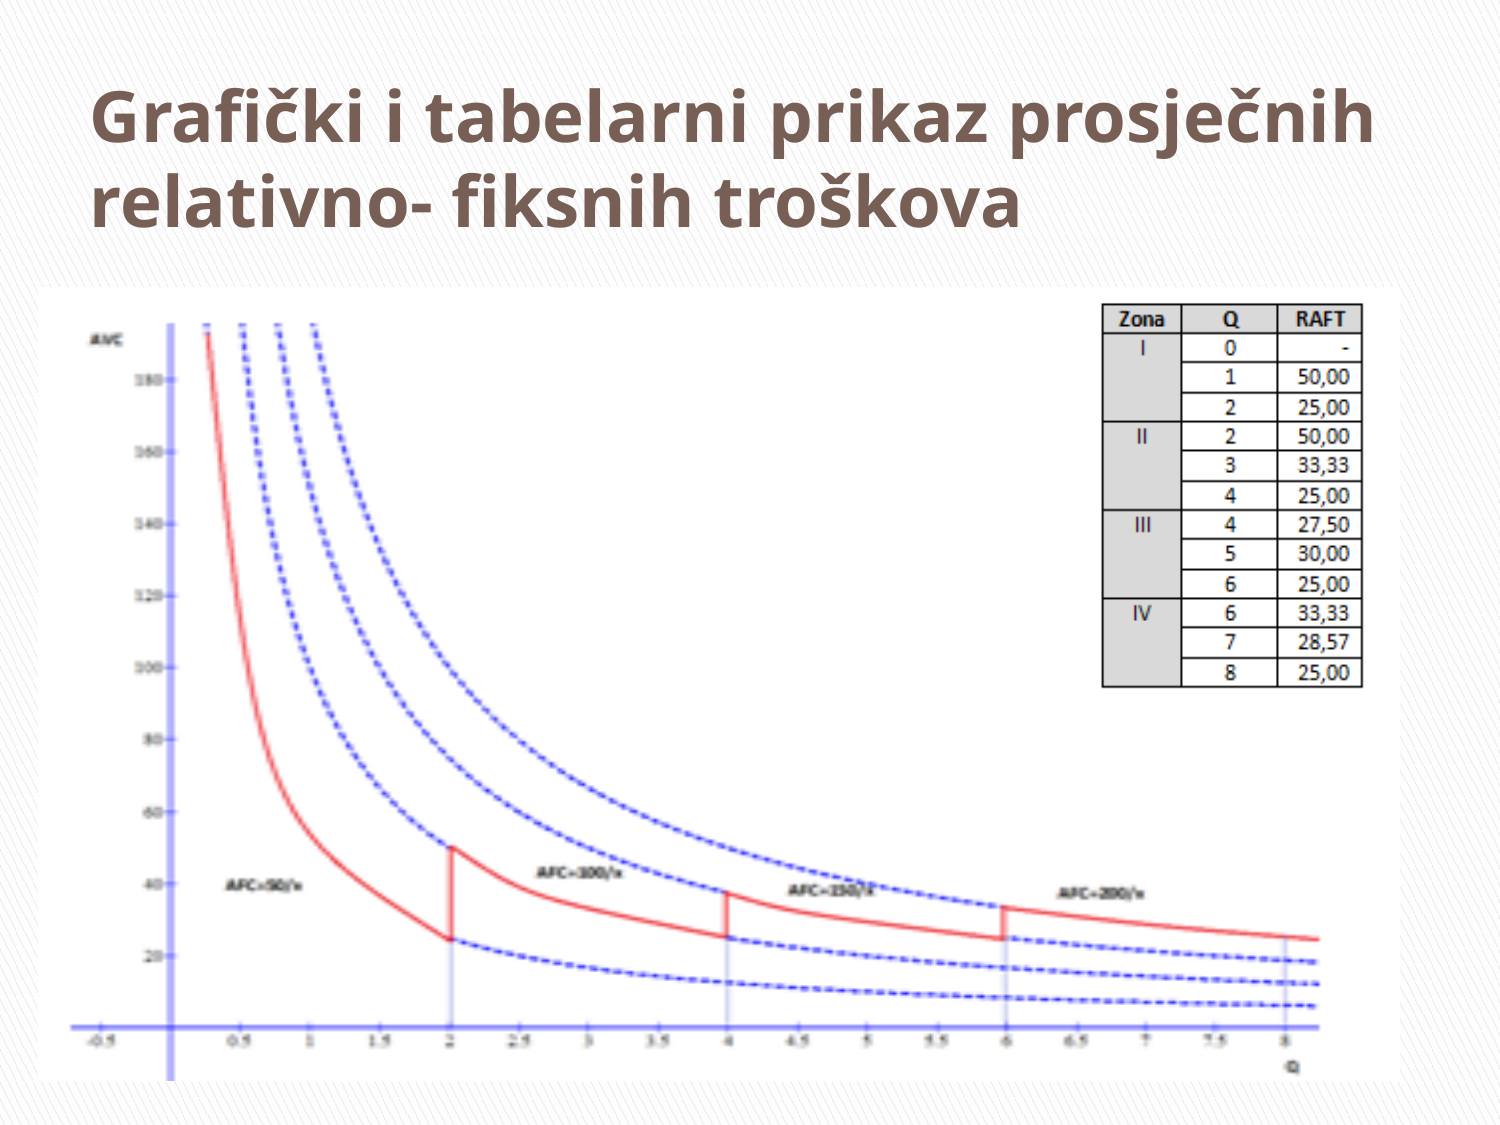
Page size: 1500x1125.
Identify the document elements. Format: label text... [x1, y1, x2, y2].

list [1099, 299, 1376, 701]
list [36, 286, 1401, 1082]
title Grafički i tabelarni prikaz prosječnih relativno- fiksnih troškova [75, 62, 1425, 250]
